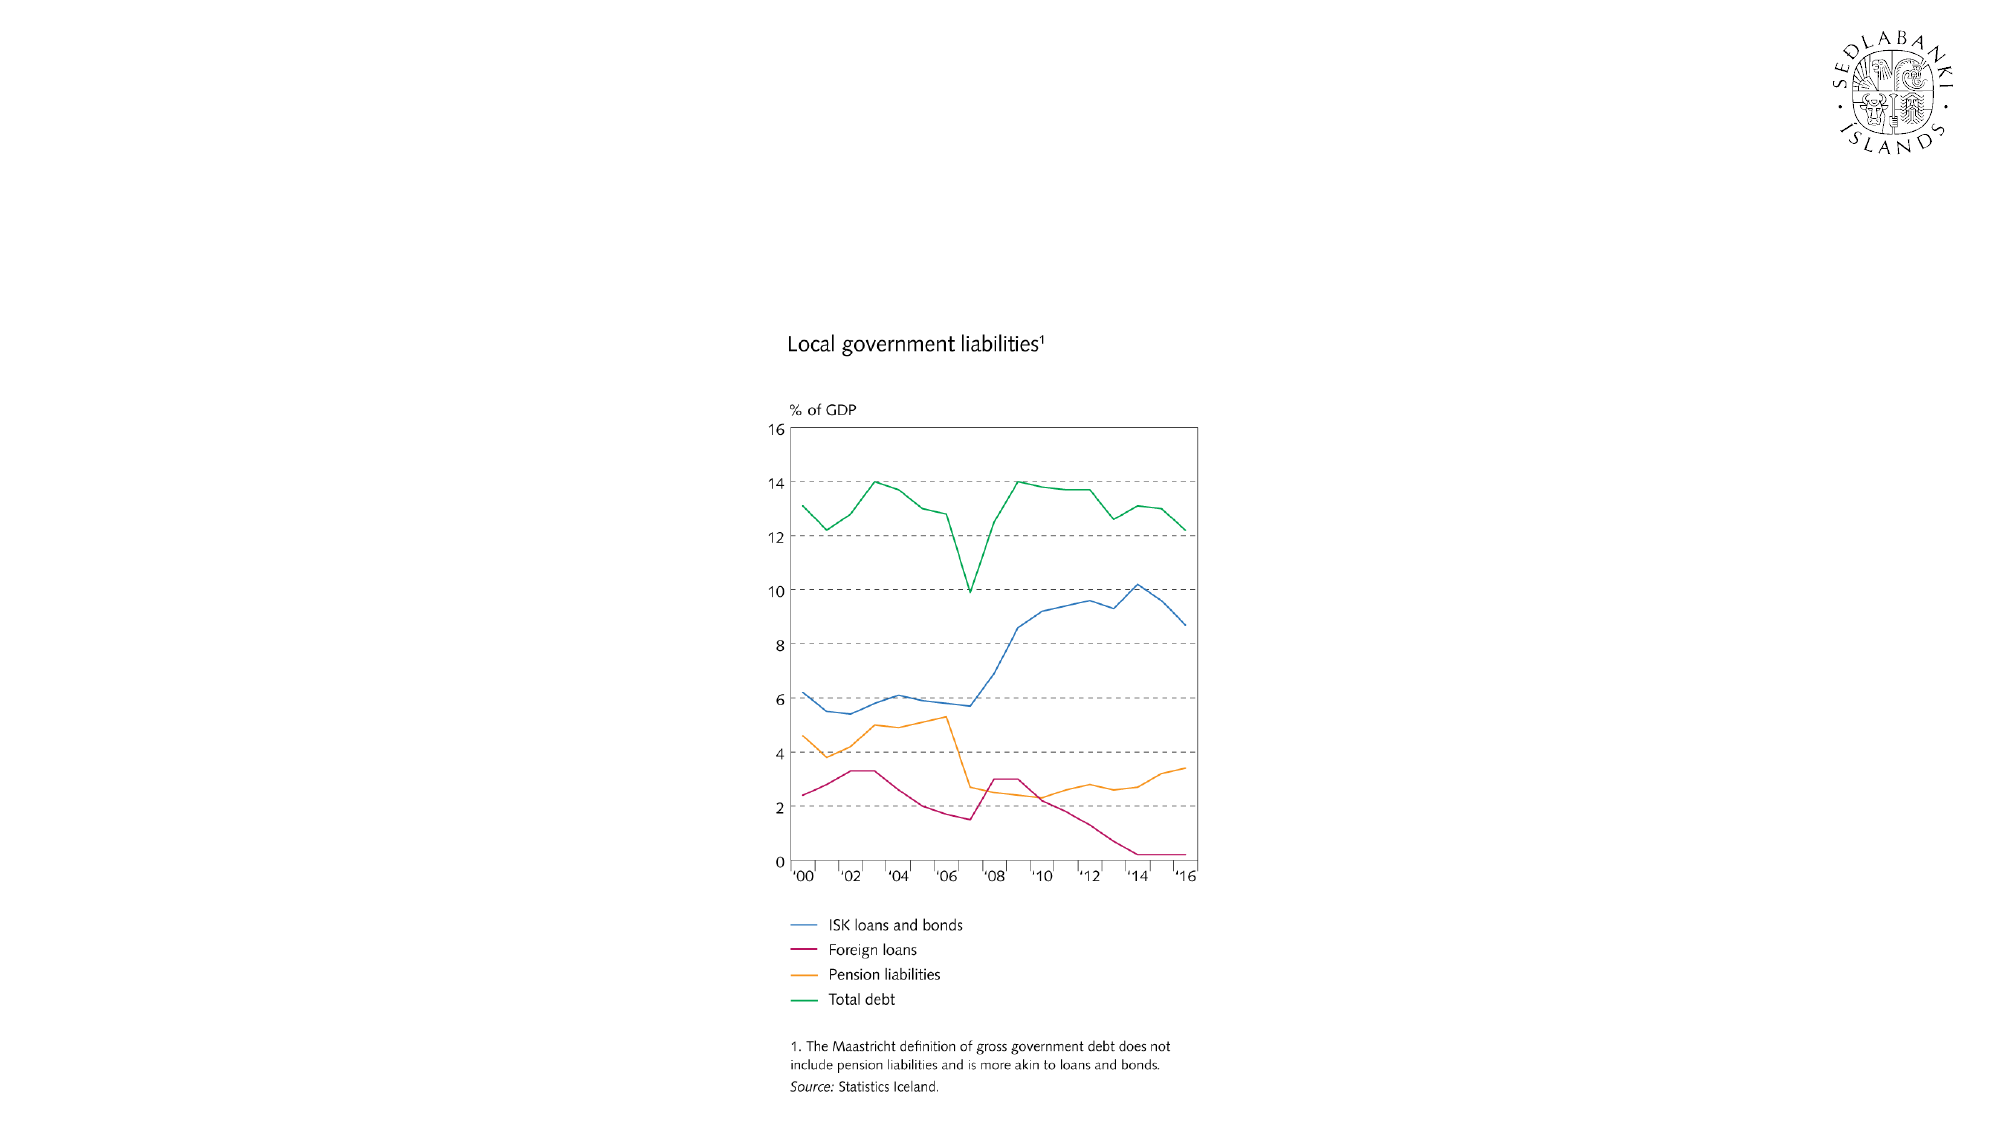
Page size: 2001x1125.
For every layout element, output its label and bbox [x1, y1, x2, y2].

picture [1830, 29, 1955, 160]
list [767, 299, 1233, 1095]
